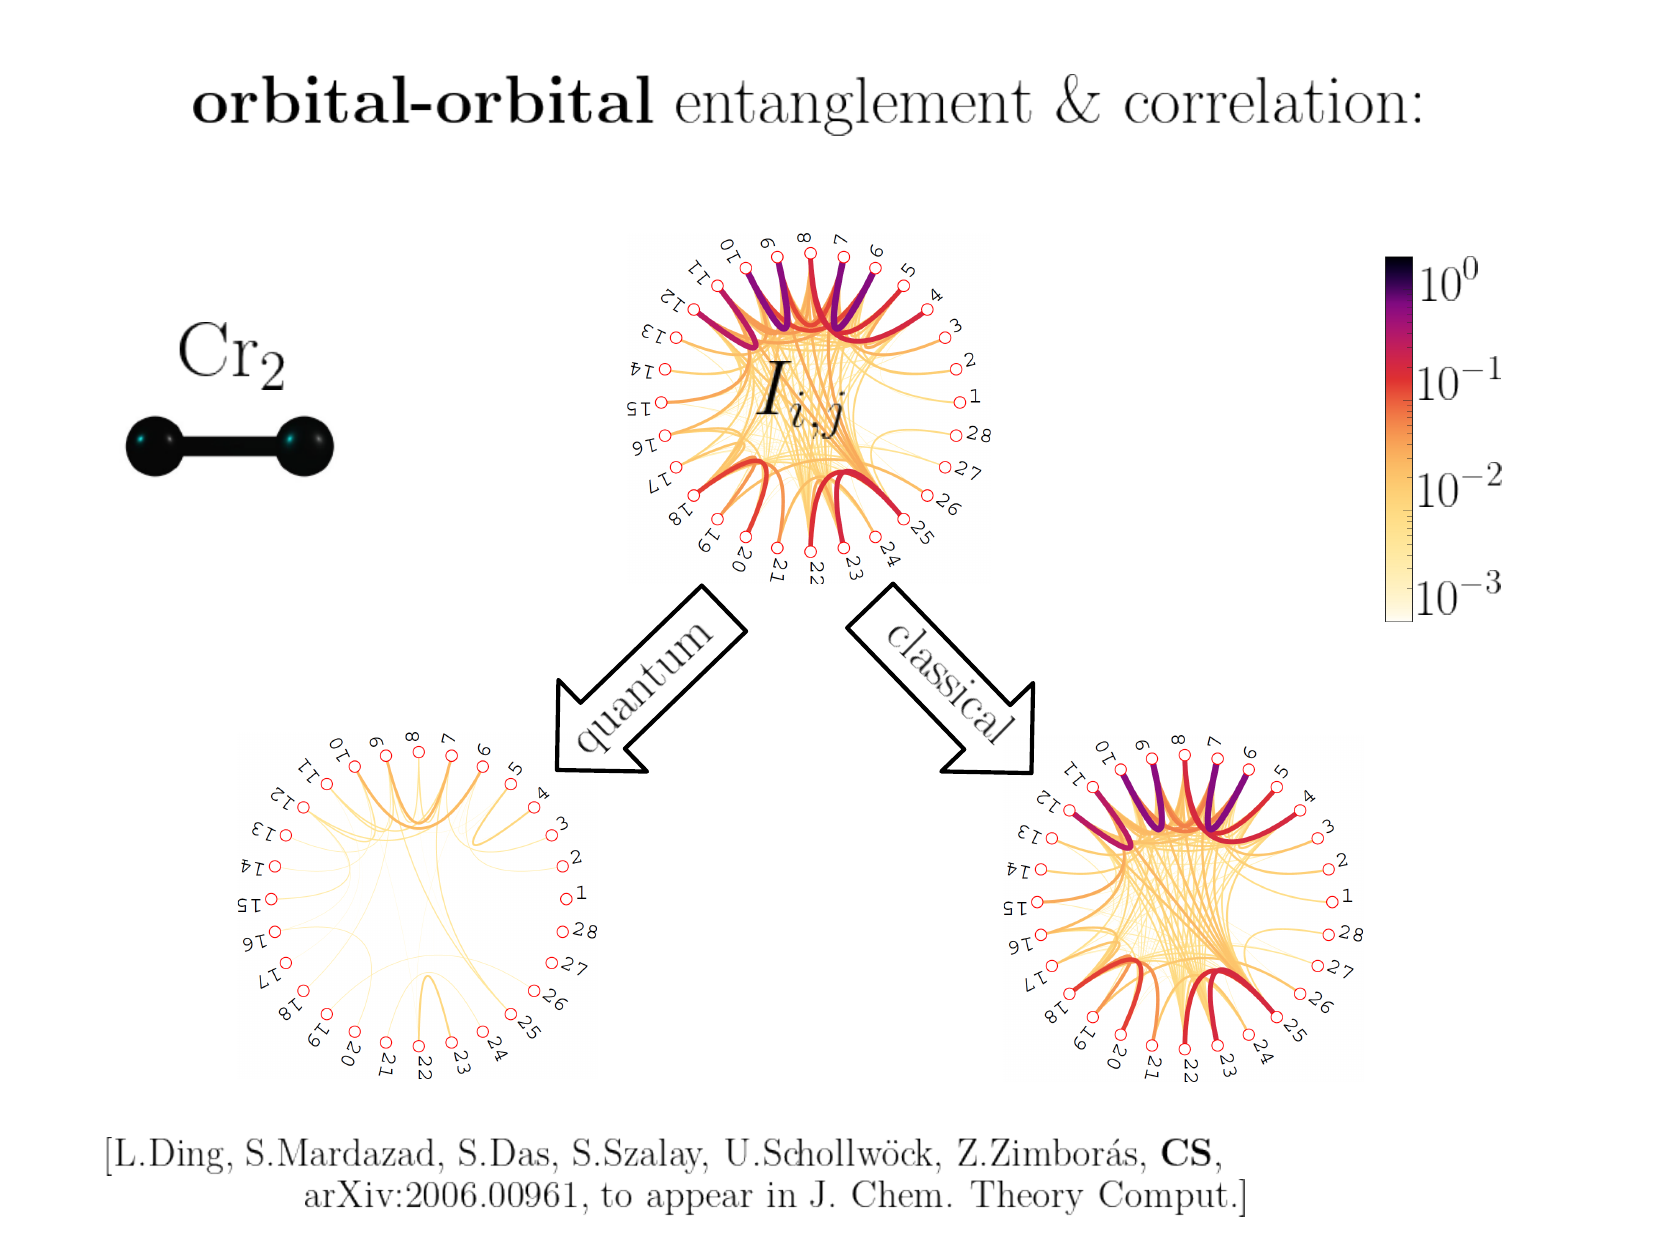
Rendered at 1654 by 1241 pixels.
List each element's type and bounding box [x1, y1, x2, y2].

picture [192, 74, 1422, 136]
picture [178, 321, 286, 390]
picture [95, 393, 362, 499]
picture [305, 1179, 1245, 1218]
picture [874, 662, 1028, 697]
picture [627, 233, 991, 585]
text_box [919, 681, 1036, 775]
text_box [615, 591, 749, 666]
picture [1003, 735, 1364, 1082]
text_box [1380, 252, 1502, 629]
picture [557, 667, 732, 709]
picture [105, 1137, 1221, 1176]
picture [237, 732, 598, 1079]
text_box [845, 591, 970, 660]
text_box [555, 714, 662, 774]
